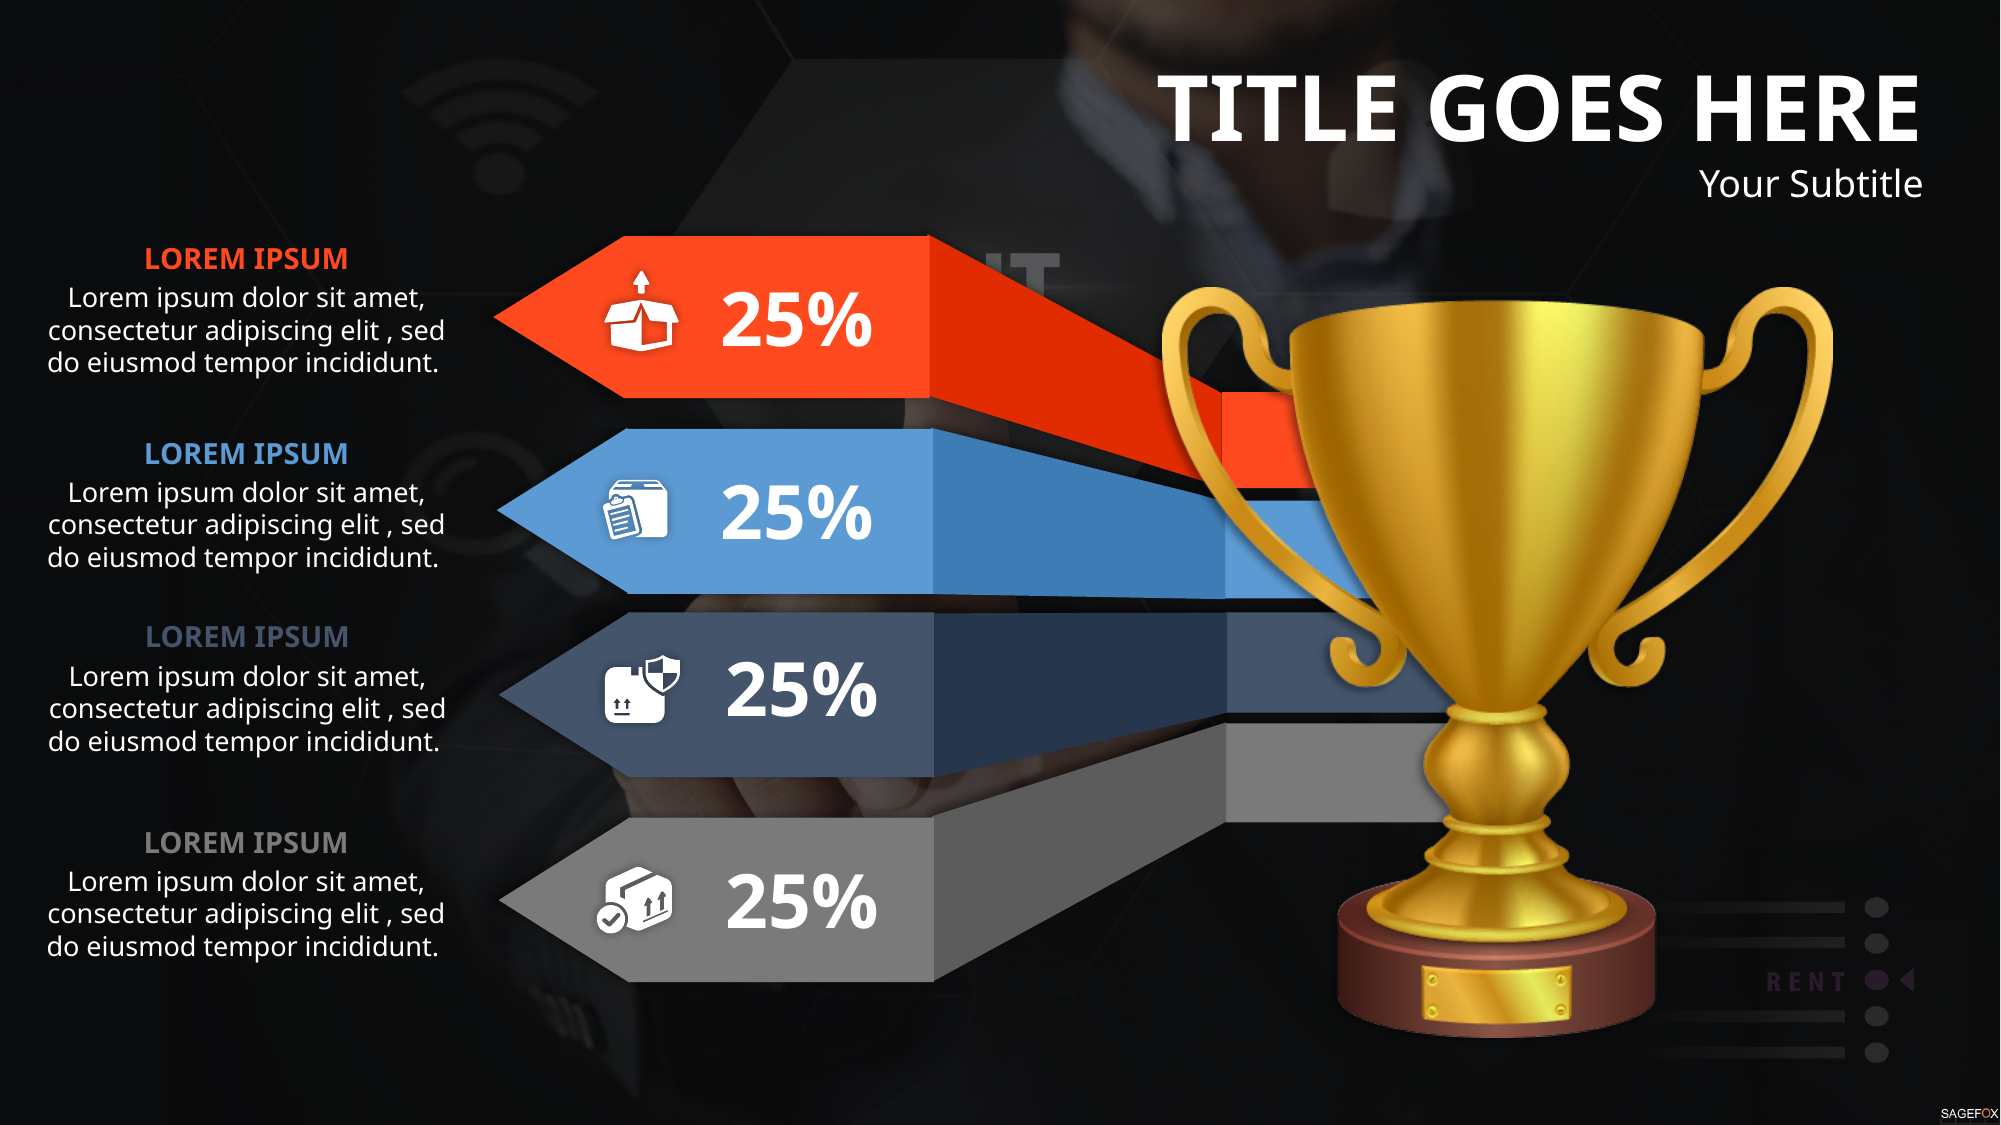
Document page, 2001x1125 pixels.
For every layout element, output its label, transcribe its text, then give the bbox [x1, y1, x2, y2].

text_box LOREM IPSUM Lorem ipsum dolor sit amet, consectetur adipiscing elit , sed do eiusmod tempor incididunt. [27, 611, 468, 764]
text_box TITLE GOES HERE Your Subtitle [1035, 42, 1939, 212]
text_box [498, 778, 1162, 983]
text_box LOREM IPSUM Lorem ipsum dolor sit amet, consectetur adipiscing elit , sed do eiusmod tempor incididunt. [26, 232, 467, 386]
picture [1162, 287, 1833, 1038]
text_box LOREM IPSUM Lorem ipsum dolor sit amet, consectetur adipiscing elit , sed do eiusmod tempor incididunt. [26, 427, 467, 581]
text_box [496, 489, 1162, 611]
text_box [498, 611, 1162, 778]
text_box LOREM IPSUM Lorem ipsum dolor sit amet, consectetur adipiscing elit , sed do eiusmod tempor incididunt. [26, 816, 467, 970]
picture [1940, 0, 2001, 1125]
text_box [493, 236, 1460, 489]
